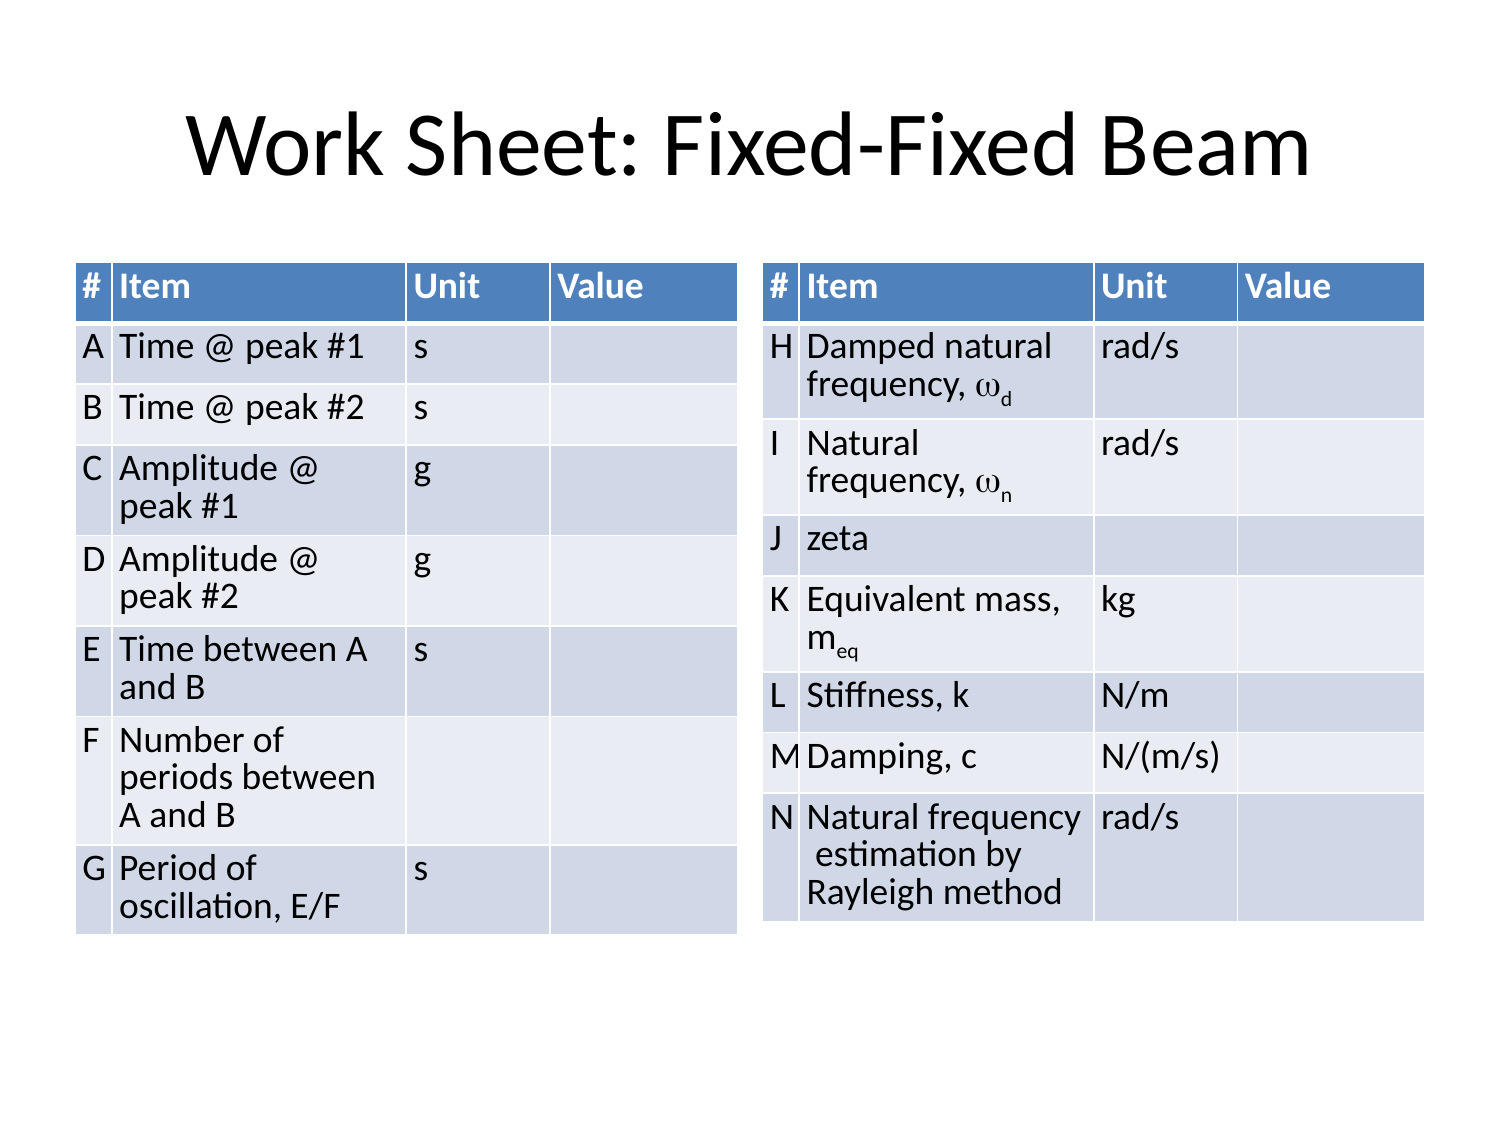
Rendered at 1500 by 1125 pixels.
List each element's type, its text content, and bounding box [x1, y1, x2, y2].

table_header # [763, 263, 798, 321]
table_cell rad/s [1095, 420, 1237, 514]
table_cell K [763, 577, 798, 671]
table_cell Number of periods between A and B [113, 717, 405, 844]
table_header Unit [407, 263, 549, 321]
table_cell rad/s [1095, 326, 1237, 418]
table_cell [551, 846, 737, 934]
table_cell s [407, 385, 549, 444]
table_cell [1238, 516, 1424, 575]
table_cell [1238, 420, 1424, 514]
table_cell Time @ peak #1 [113, 326, 405, 383]
table_cell [551, 717, 737, 844]
table_header Value [551, 263, 737, 321]
table_cell kg [1095, 577, 1237, 671]
table_cell [551, 536, 737, 625]
table_cell H [763, 326, 798, 418]
table_cell Time @ peak #2 [113, 385, 405, 444]
table_cell Time between A and B [113, 627, 405, 716]
table_cell [1238, 577, 1424, 671]
table_cell M [763, 733, 798, 792]
table_cell N/m [1095, 673, 1237, 732]
table_cell g [407, 536, 549, 625]
table_cell F [76, 717, 111, 844]
table_cell A [76, 326, 111, 383]
table_cell Stiffness, k [800, 673, 1093, 732]
table_cell g [407, 446, 549, 535]
table_cell s [407, 846, 549, 934]
table_cell L [763, 673, 798, 732]
table_cell Natural frequency, wn [800, 420, 1093, 514]
table_cell Damping, c [800, 733, 1093, 792]
table_cell G [76, 846, 111, 934]
table_header Item [800, 263, 1093, 321]
table_cell C [76, 446, 111, 535]
table_header # [76, 263, 111, 321]
table_cell Equivalent mass, meq [800, 577, 1093, 671]
table_cell zeta [800, 516, 1093, 575]
table_cell s [407, 627, 549, 716]
table_cell Period of oscillation, E/F [113, 846, 405, 934]
table_cell rad/s [1095, 794, 1237, 921]
table_cell [1095, 516, 1237, 575]
table_cell [551, 326, 737, 383]
table_header Item [113, 263, 405, 321]
table_cell J [763, 516, 798, 575]
table_header Unit [1095, 263, 1237, 321]
table_cell I [763, 420, 798, 514]
table_header Value [1238, 263, 1424, 321]
table_cell B [76, 385, 111, 444]
table_cell N [763, 794, 798, 921]
title Work Sheet: Fixed-Fixed Beam [75, 45, 1425, 233]
table_cell [1238, 794, 1424, 921]
table_cell s [407, 326, 549, 383]
table_cell Amplitude @ peak #1 [113, 446, 405, 535]
table_cell [1238, 326, 1424, 418]
table_cell N/(m/s) [1095, 733, 1237, 792]
table_cell [1238, 673, 1424, 732]
table_cell E [76, 627, 111, 716]
table_cell [1238, 733, 1424, 792]
table_cell Natural frequency estimation by Rayleigh method [800, 794, 1093, 921]
table_cell [551, 446, 737, 535]
table_cell Amplitude @ peak #2 [113, 536, 405, 625]
table_cell [407, 717, 549, 844]
table_cell D [76, 536, 111, 625]
table_cell Damped natural frequency, wd [800, 326, 1093, 418]
table_cell [551, 627, 737, 716]
table_cell [551, 385, 737, 444]
